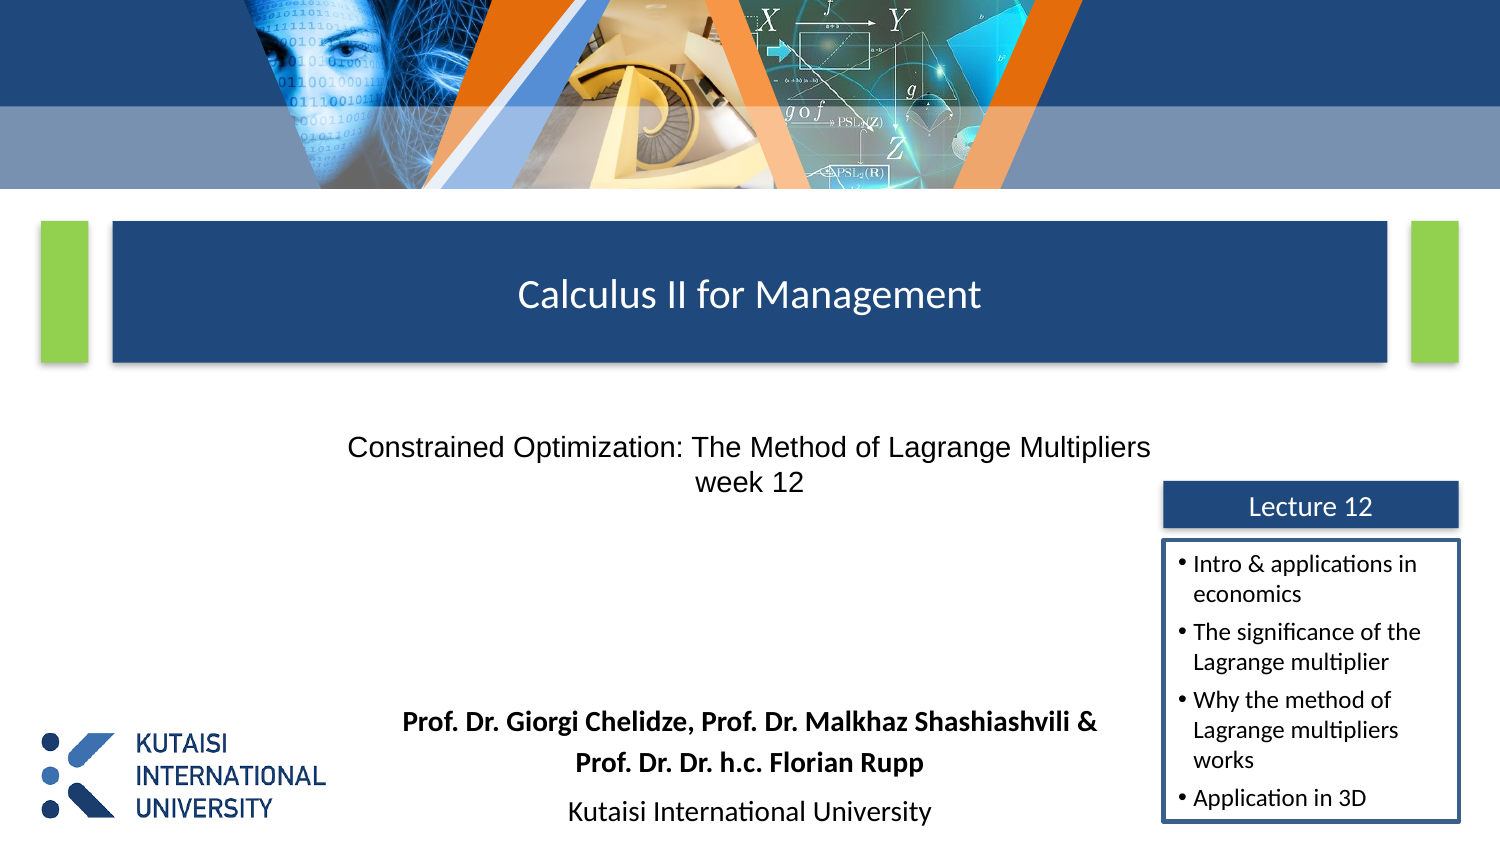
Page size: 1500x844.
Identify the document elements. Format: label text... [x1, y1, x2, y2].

subtitle Constrained Optimization: The Method of Lagrange Multipliers week 12 [225, 386, 1275, 603]
text_box [41, 220, 89, 363]
text_box [1411, 220, 1459, 363]
picture [555, 0, 745, 106]
title Calculus II for Management [112, 220, 1388, 363]
picture [245, 0, 491, 106]
picture [739, 0, 1034, 106]
text_box Lecture 12 [1161, 479, 1461, 530]
picture [29, 727, 337, 824]
text_box Intro & applications in economics The significance of the Lagrange multiplier Why the method of Lagrange multipliers works Application in 3D [1161, 538, 1461, 824]
